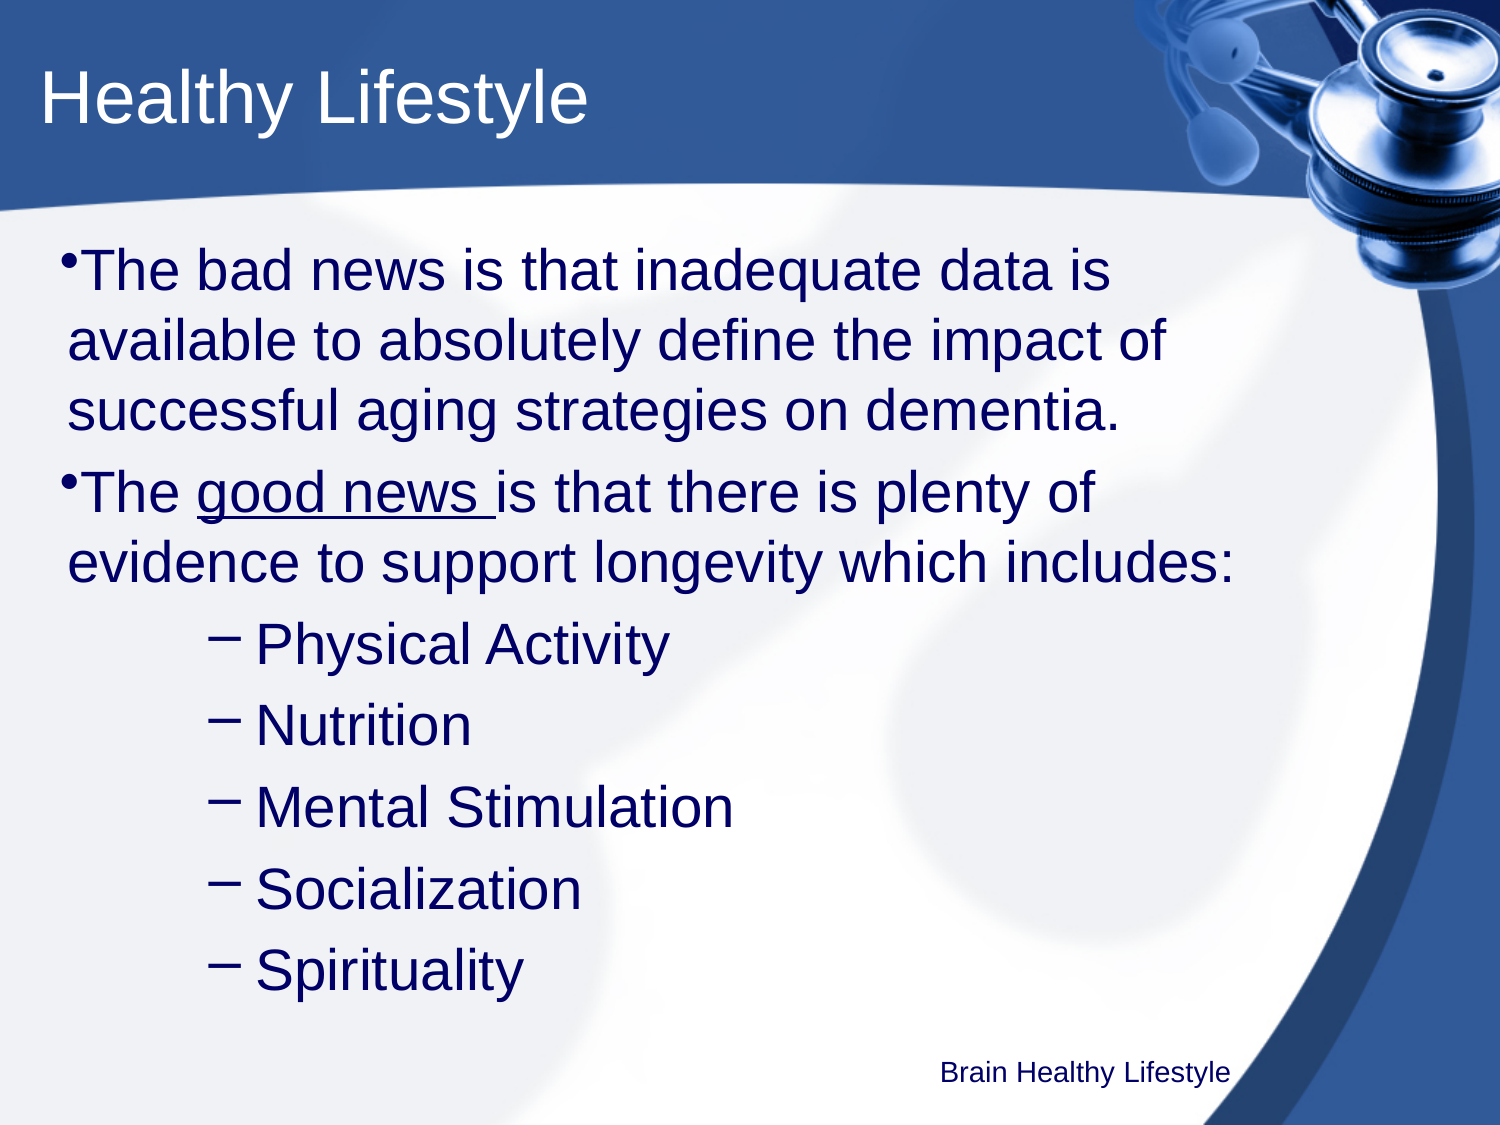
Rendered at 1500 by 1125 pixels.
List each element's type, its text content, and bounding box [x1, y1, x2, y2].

title Healthy Lifestyle [24, 24, 1251, 163]
list The bad news is that inadequate data is available to absolutely define the impact of successful aging strategies on dementia. The good news is that there is plenty of evidence to support longevity which includes: Physical Activity Nutrition Mental Stimulation Socialization Spirituality Brain Healthy Lifestyle [24, 224, 1288, 1038]
picture [0, 0, 1500, 1125]
